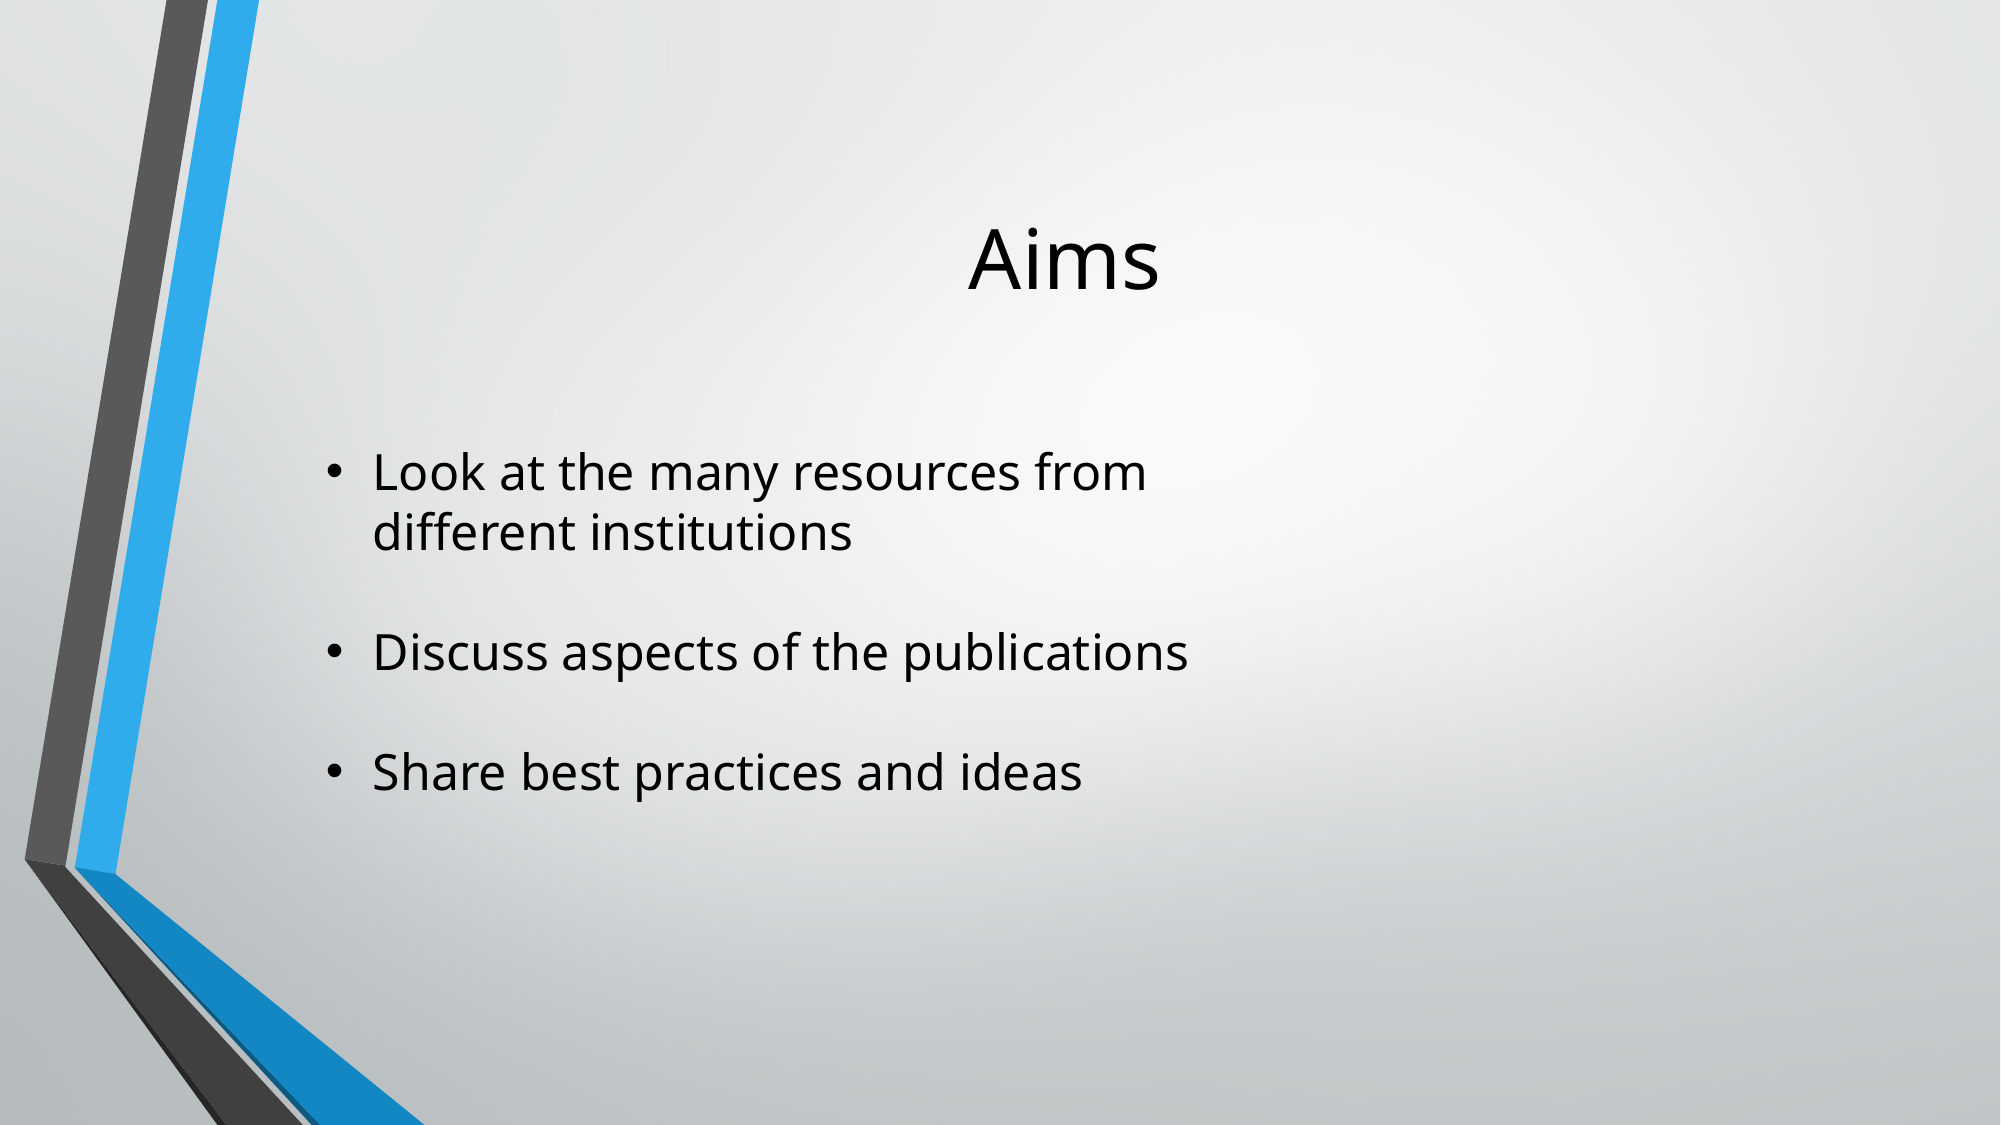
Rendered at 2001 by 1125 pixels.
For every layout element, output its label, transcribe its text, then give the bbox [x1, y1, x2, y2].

text_box Look at the many resources from different institutions Discuss aspects of the publications Share best practices and ideas [311, 432, 1286, 808]
title Aims [243, 112, 1887, 400]
